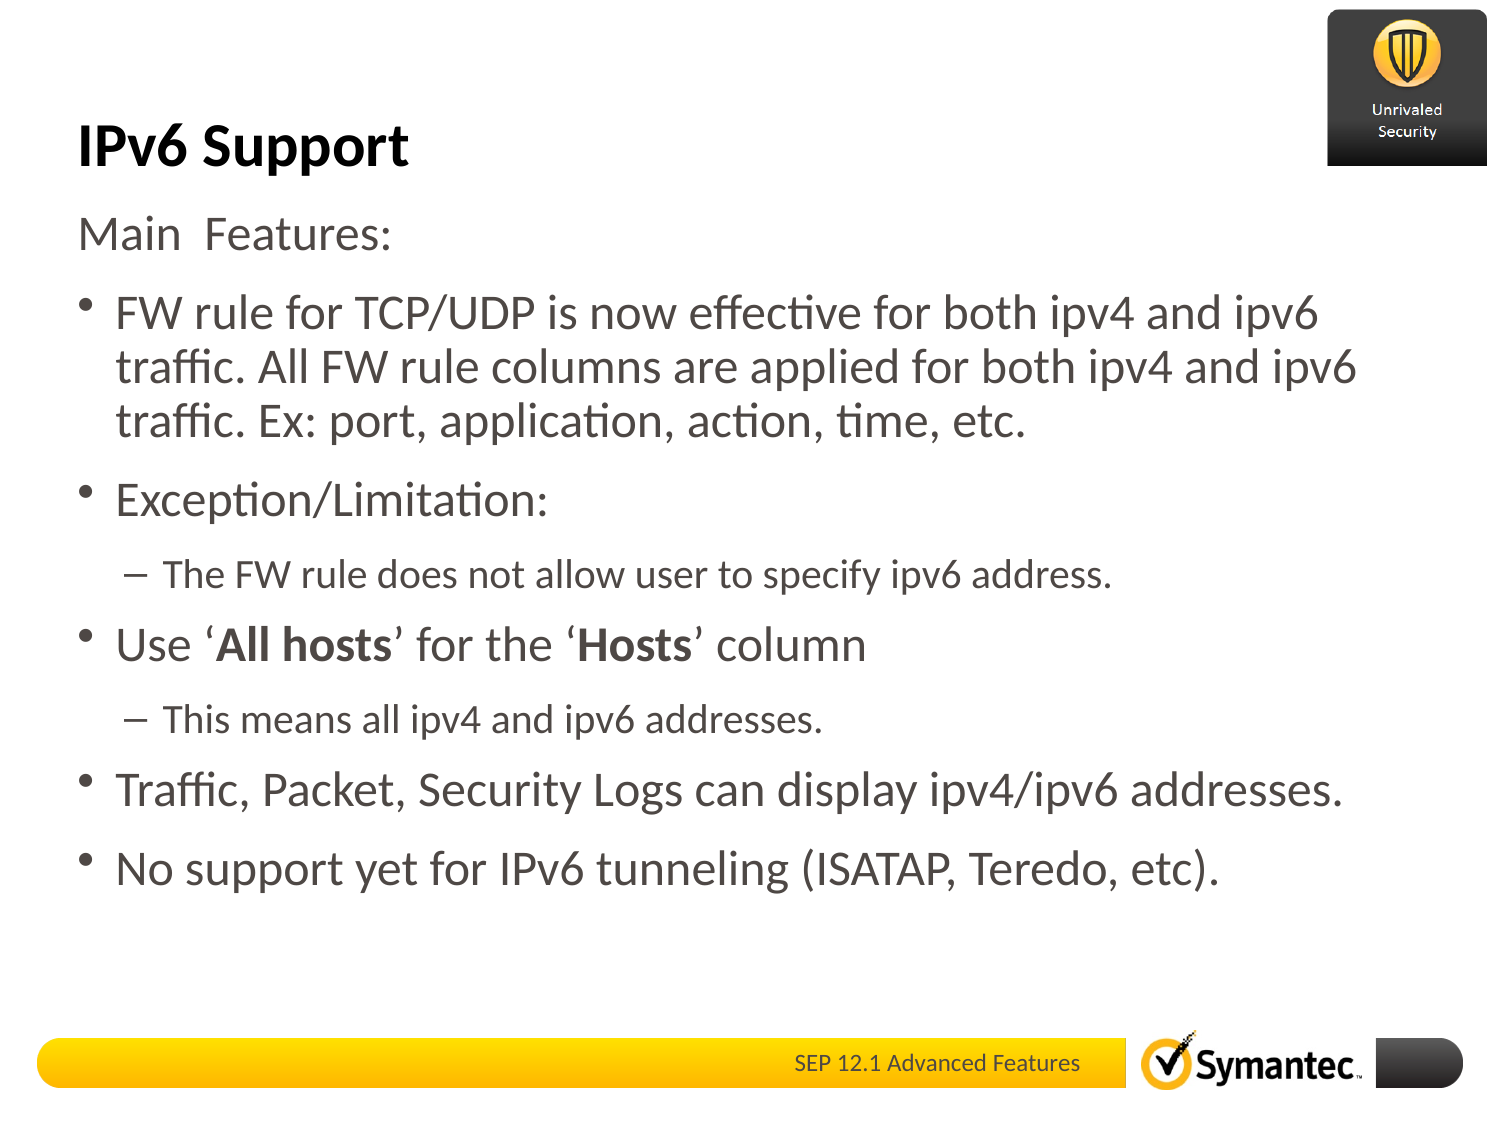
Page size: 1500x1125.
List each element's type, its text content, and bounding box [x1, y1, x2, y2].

list Main Features: FW rule for TCP/UDP is now effective for both ipv4 and ipv6 traffic. All FW rule columns are applied for both ipv4 and ipv6 traffic. Ex: port, application, action, time, etc. Exception/Limitation: The FW rule does not allow user to specify ipv6 address. Use ‘All hosts’ for the ‘Hosts’ column This means all ipv4 and ipv6 addresses. Traffic, Packet, Security Logs can display ipv4/ipv6 addresses. No support yet for IPv6 tunneling (ISATAP, Teredo, etc). [62, 199, 1438, 961]
picture [1316, 1, 1489, 166]
picture [37, 1030, 1463, 1090]
title IPv6 Support [62, 49, 1438, 188]
